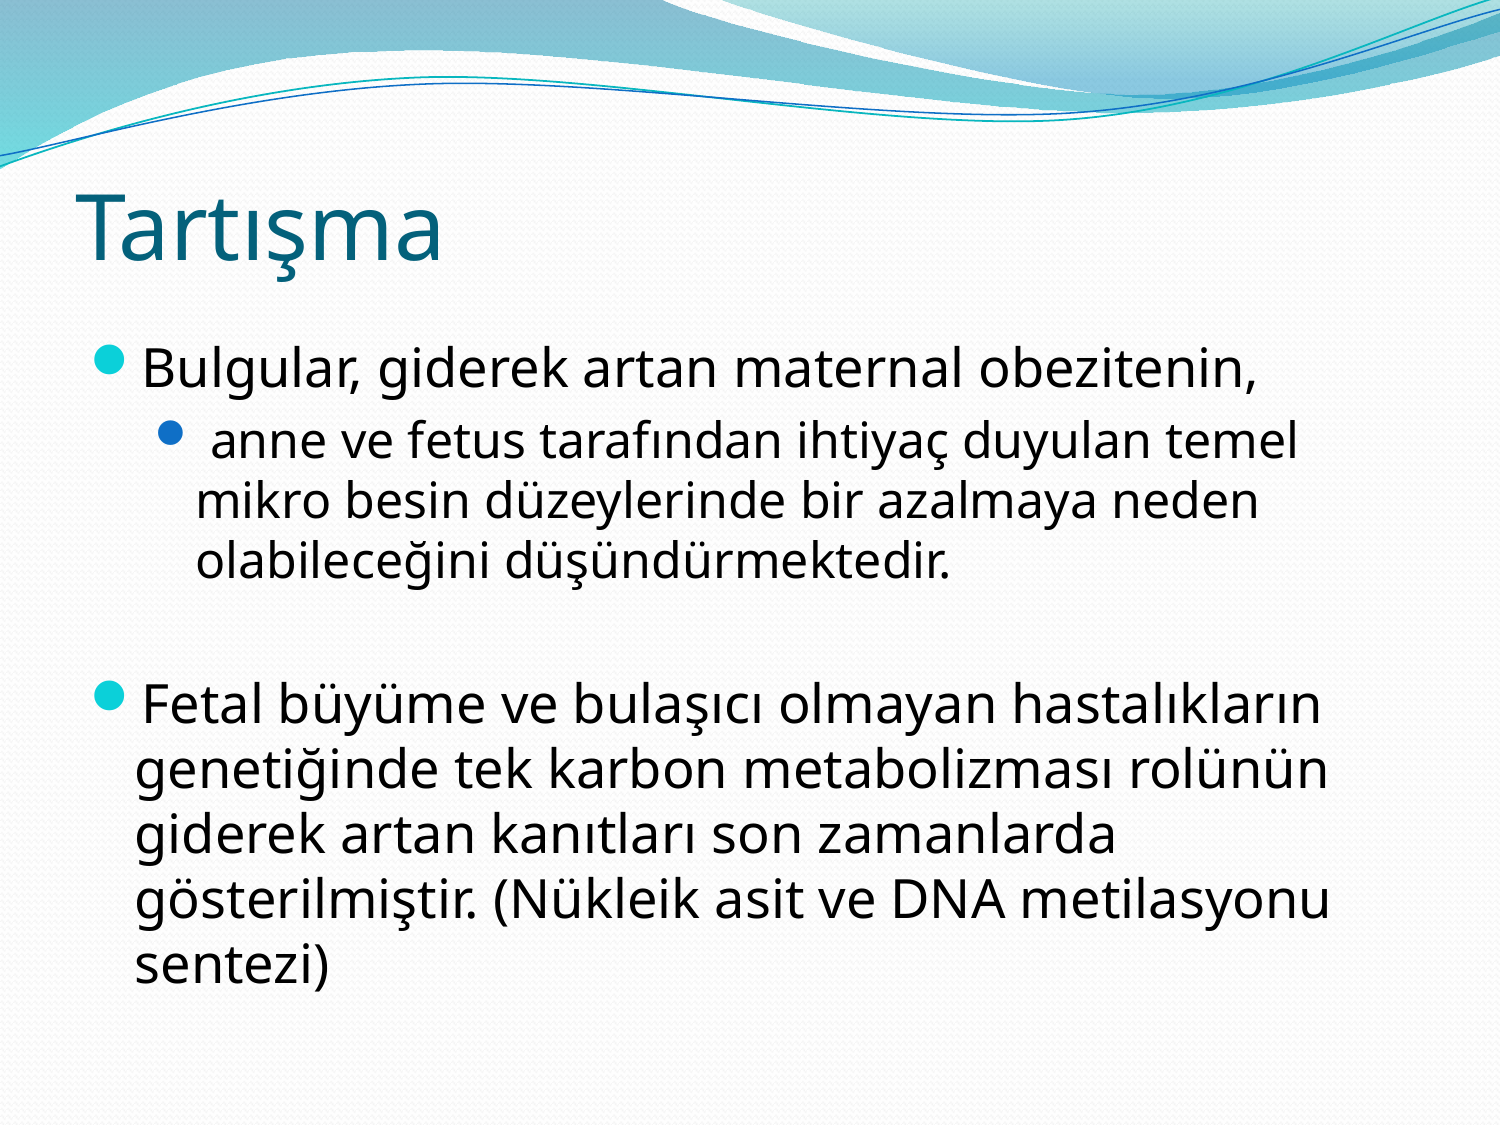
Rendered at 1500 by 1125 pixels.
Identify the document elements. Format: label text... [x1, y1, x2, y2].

list Bulgular, giderek artan maternal obezitenin, anne ve fetus tarafından ihtiyaç duyulan temel mikro besin düzeylerinde bir azalmaya neden olabileceğini düşündürmektedir. Fetal büyüme ve bulaşıcı olmayan hastalıkların genetiğinde tek karbon metabolizması rolünün giderek artan kanıtları son zamanlarda gösterilmiştir. (Nükleik asit ve DNA metilasyonu sentezi) [74, 326, 1426, 1038]
title Tartışma [74, 148, 1426, 280]
